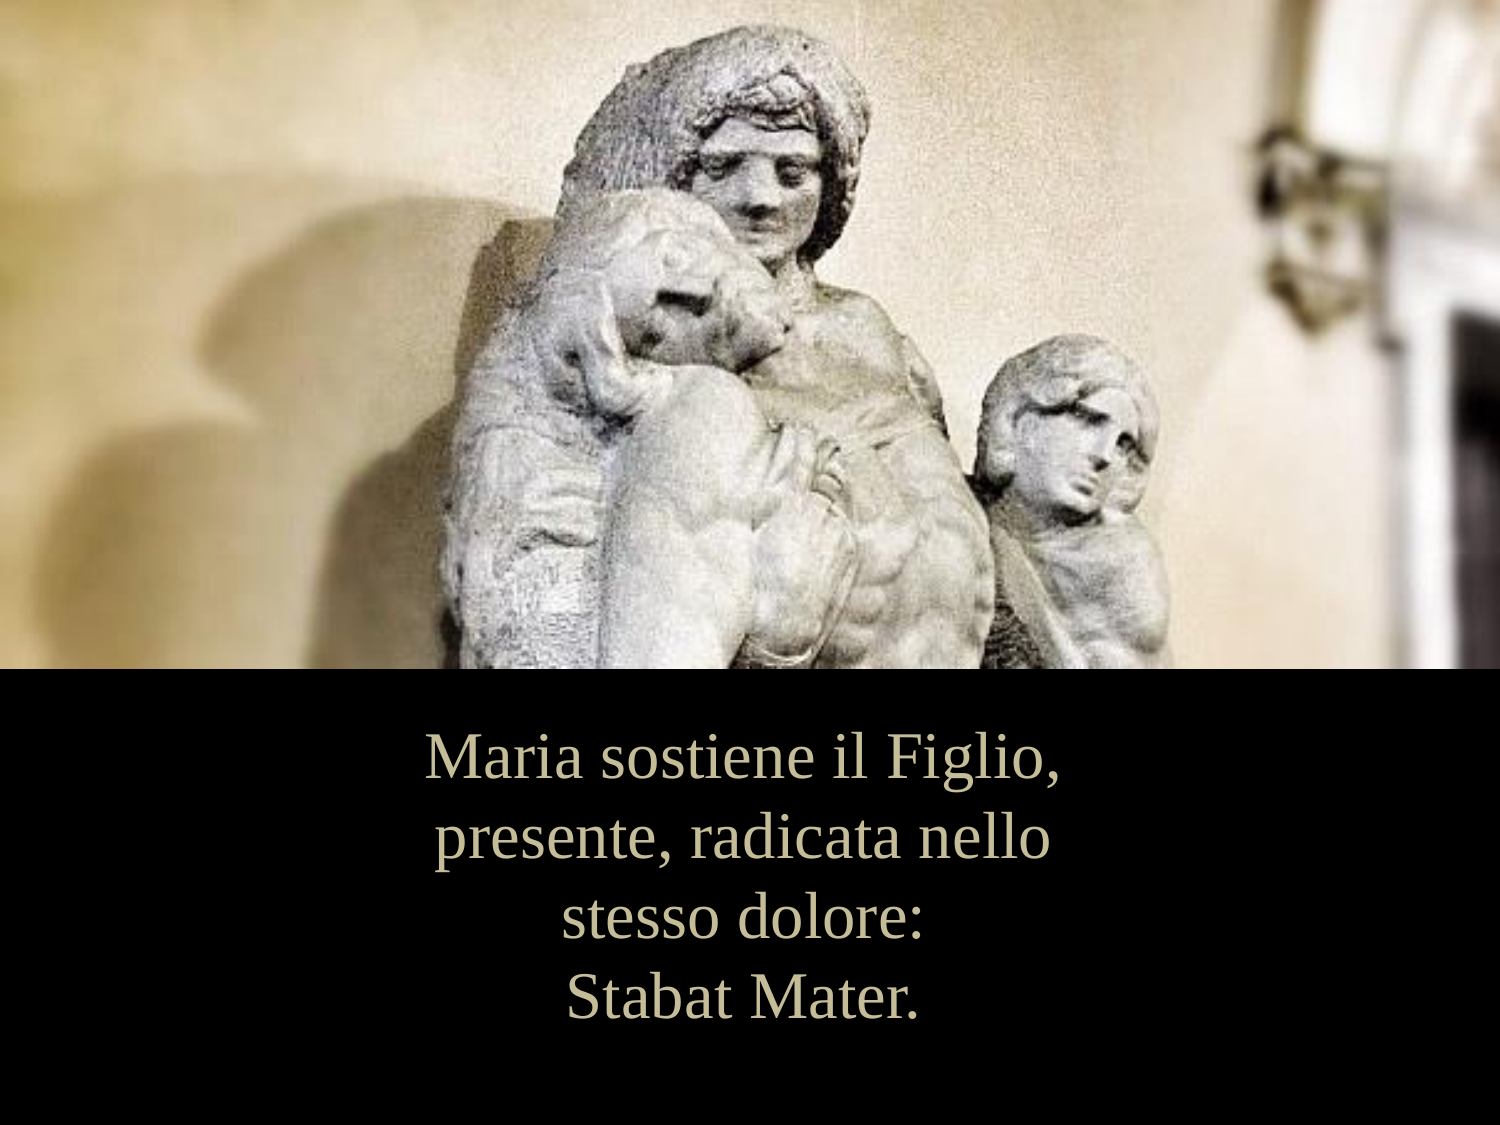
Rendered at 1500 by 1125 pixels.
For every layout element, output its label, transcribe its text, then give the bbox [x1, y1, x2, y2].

picture [0, 0, 1500, 670]
text_box Maria sostiene il Figlio, presente, radicata nello stesso dolore: Stabat Mater. [348, 704, 1140, 1084]
